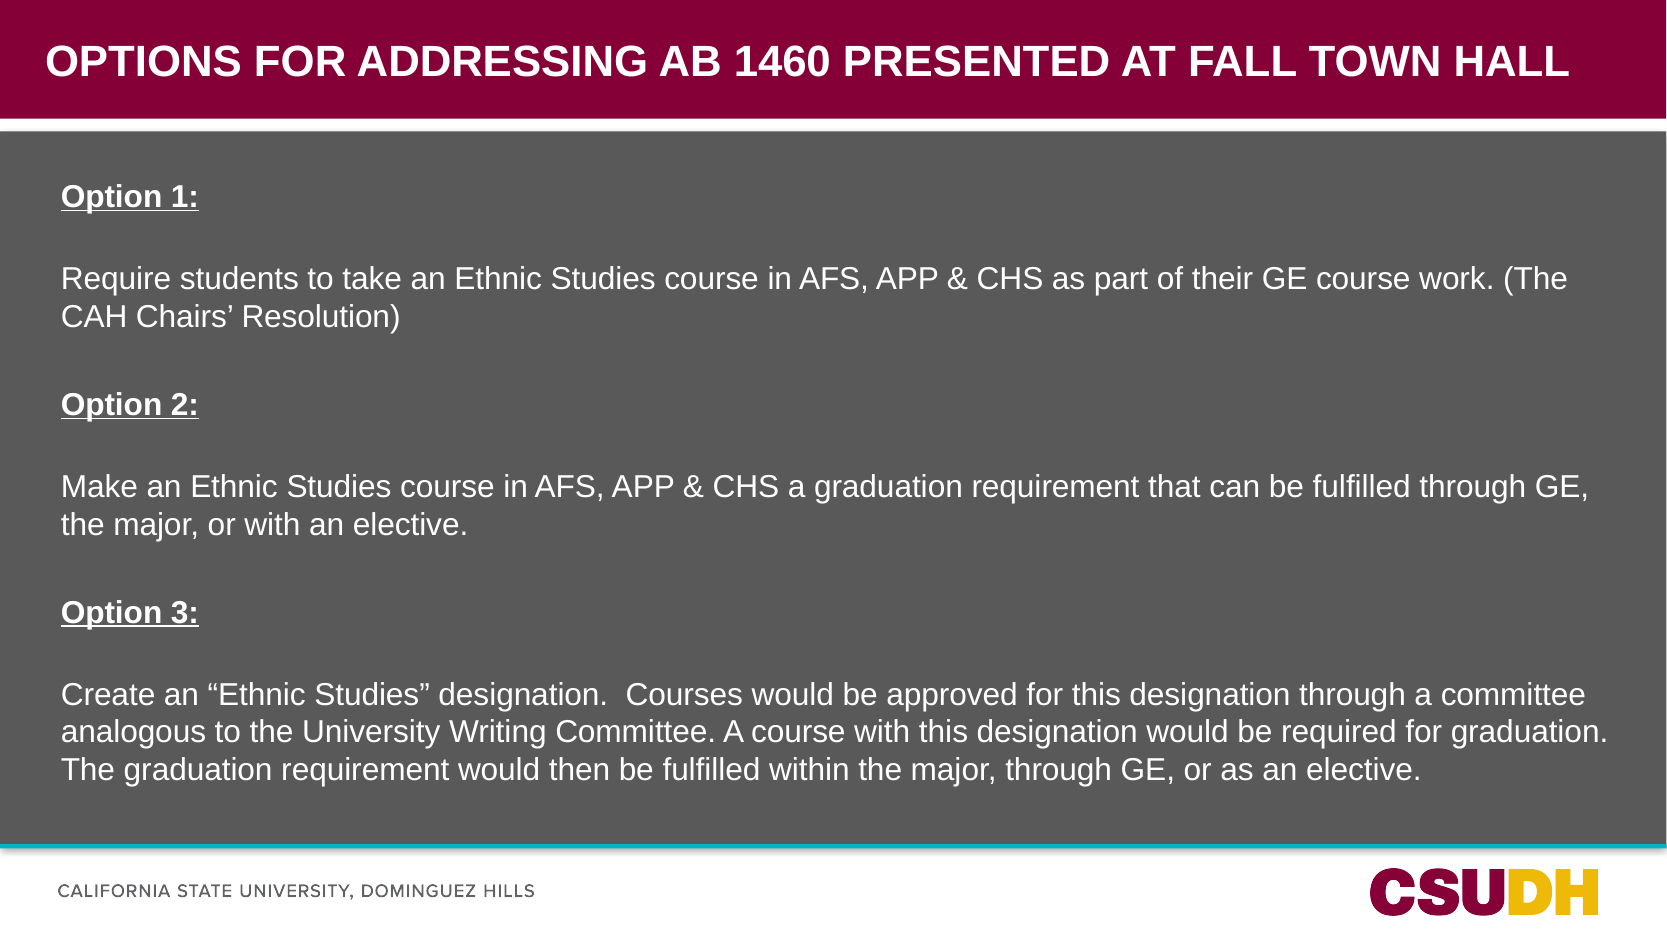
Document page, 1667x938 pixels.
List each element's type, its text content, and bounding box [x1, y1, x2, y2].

text_box SUBTITLE GOES HERE [133, 119, 1534, 144]
picture [58, 884, 534, 900]
title Options for addressing AB 1460 presented at Fall town hall [0, 0, 1667, 119]
picture [1370, 868, 1598, 916]
text_box Option 1: Require students to take an Ethnic Studies course in AFS, APP & CHS as part of their GE course work. (The CAH Chairs’ Resolution) Option 2: Make an Ethnic Studies course in AFS, APP & CHS a graduation requirement that can be fulfilled through GE, the major, or with an elective. Option 3: Create an “Ethnic Studies” designation. Courses would be approved for this designation through a committee analogous to the University Writing Committee. A course with this designation would be required for graduation. The graduation requirement would then be fulfilled within the major, through GE, or as an elective. [45, 168, 1634, 807]
